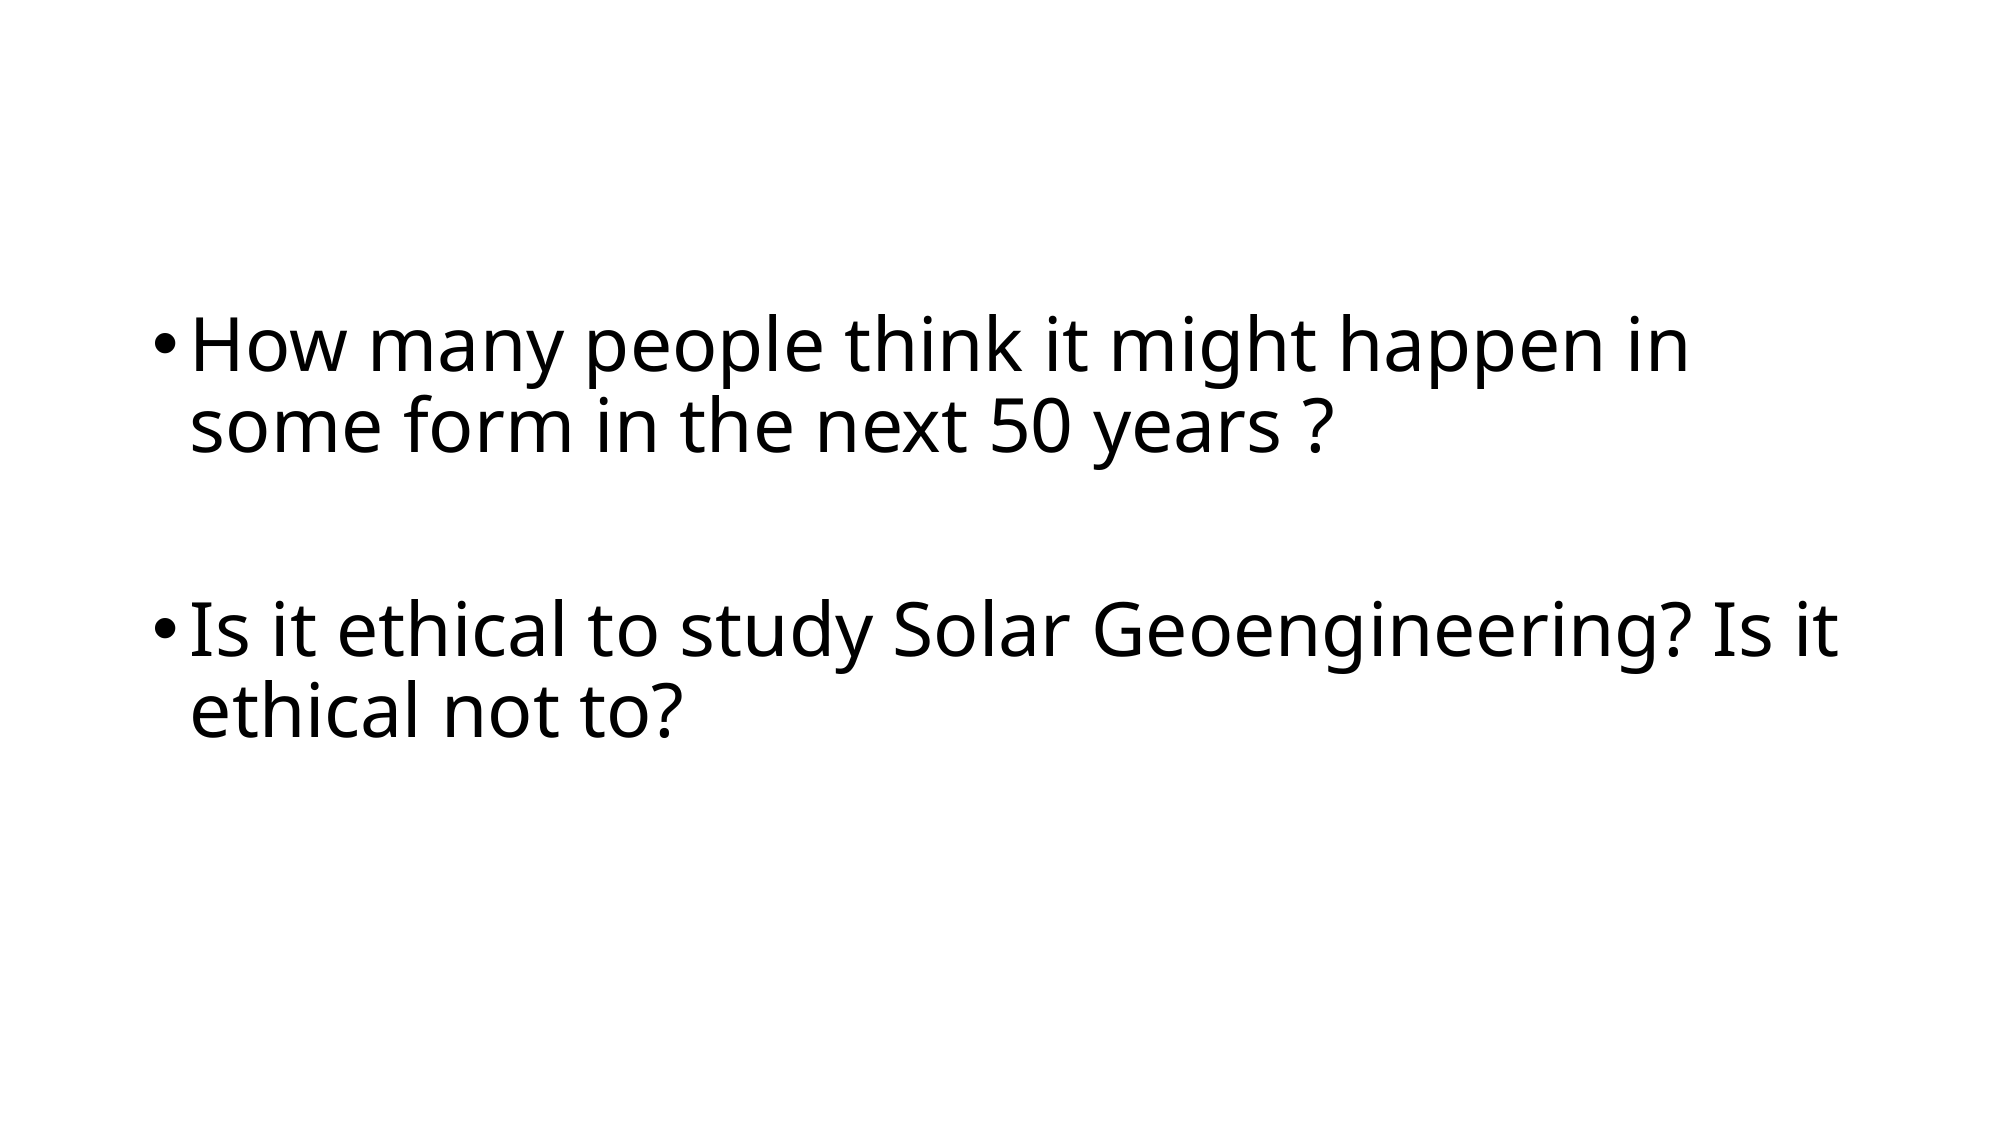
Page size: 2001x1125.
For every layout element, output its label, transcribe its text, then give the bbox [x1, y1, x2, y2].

list How many people think it might happen in some form in the next 50 years ? Is it ethical to study Solar Geoengineering? Is it ethical not to? [137, 299, 1863, 1014]
